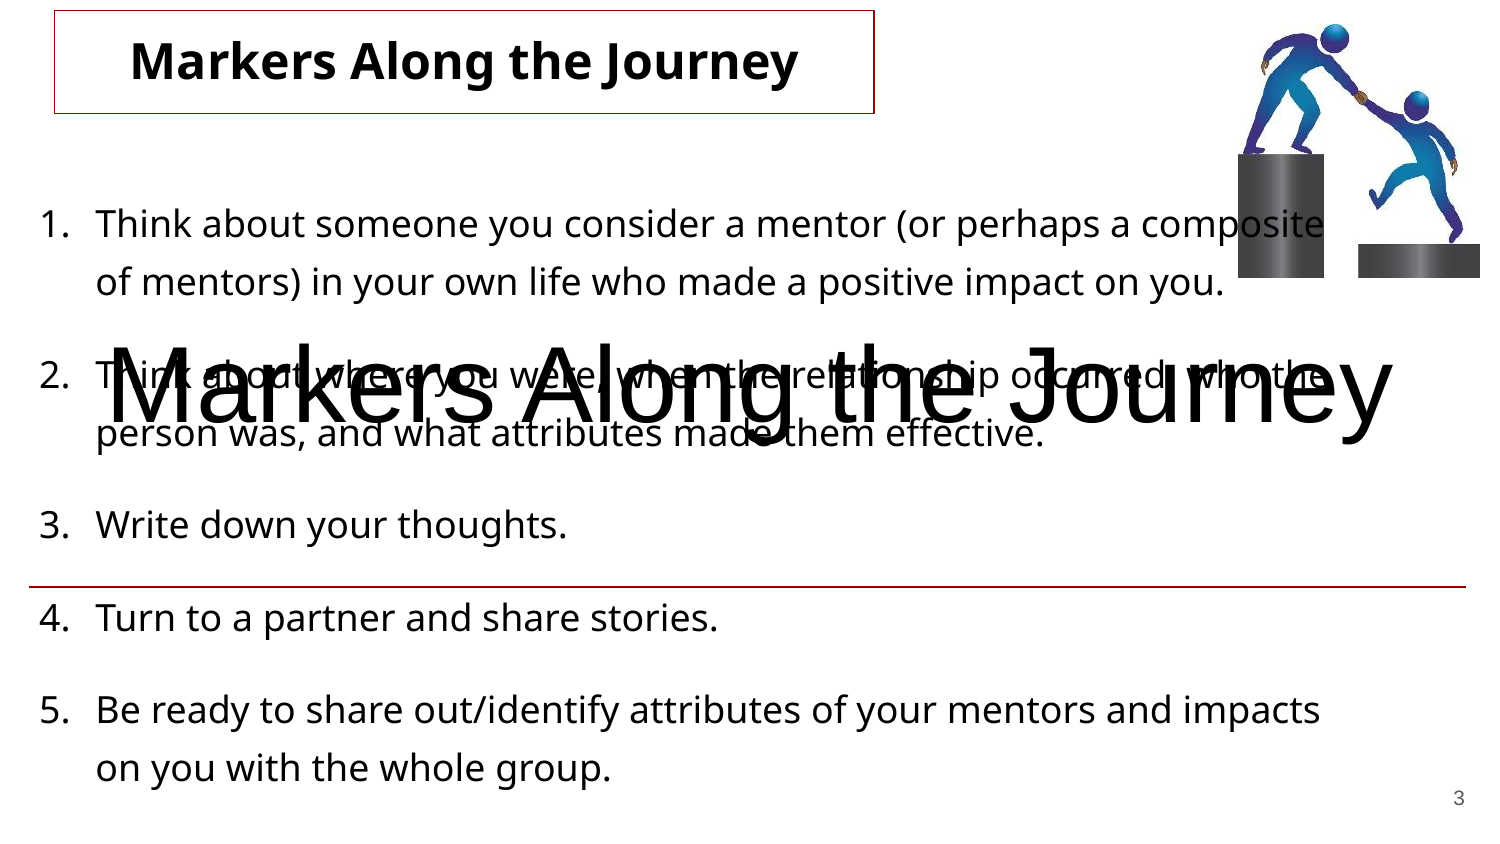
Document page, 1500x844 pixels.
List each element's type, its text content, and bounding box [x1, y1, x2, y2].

text_box Think about someone you consider a mentor (or perhaps a composite of mentors) in your own life who made a positive impact on you. Think about where you were, when the relationship occurred, who the person was, and what attributes made them effective. Write down your thoughts. Turn to a partner and share stories. Be ready to share out/identify attributes of your mentors and impacts on you with the whole group. [5, 178, 1347, 844]
picture [1238, 24, 1481, 278]
slide_number 3 [1389, 764, 1480, 830]
title Markers Along the Journey [51, 122, 1449, 459]
text_box Markers Along the Journey [54, 10, 874, 114]
